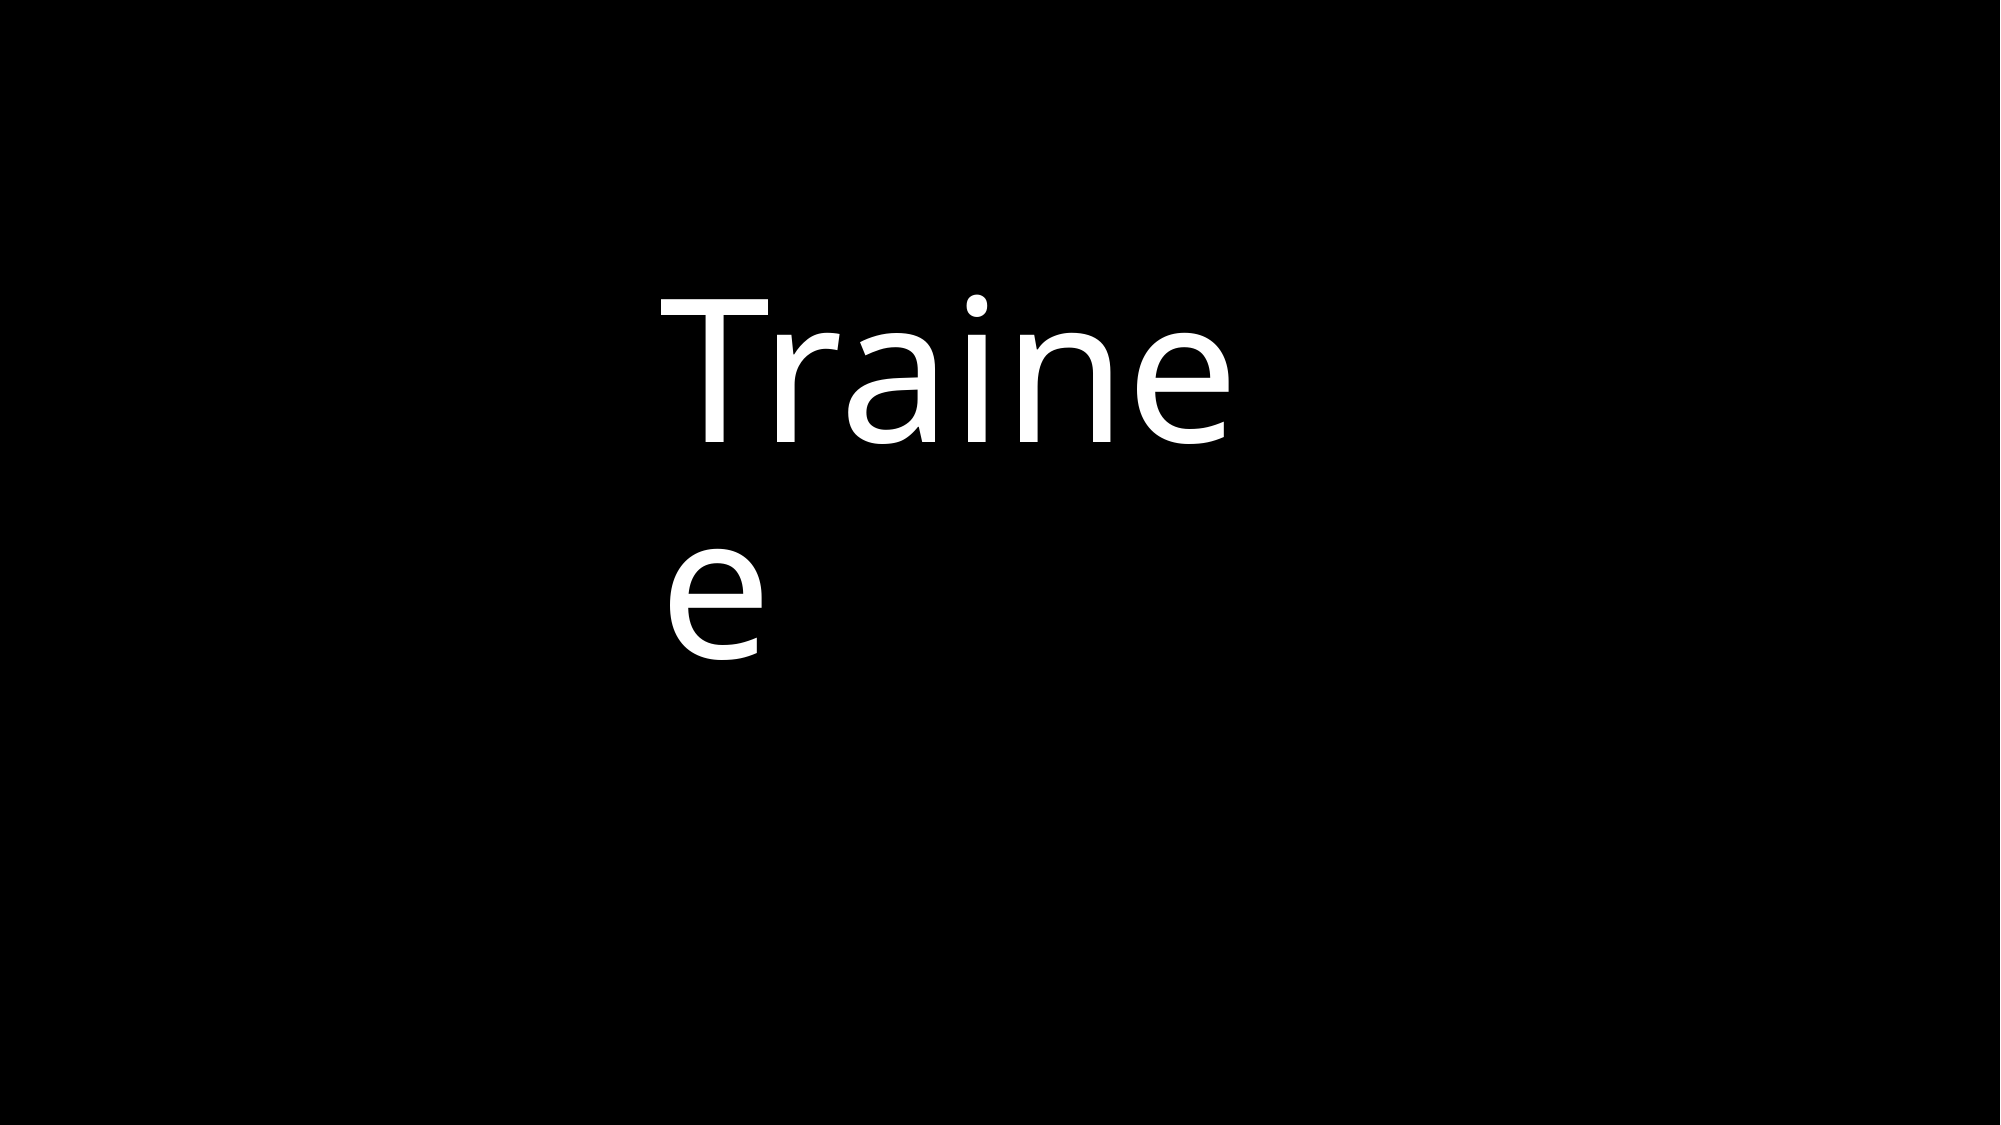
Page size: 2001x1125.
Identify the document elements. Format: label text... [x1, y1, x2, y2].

title Trainee [644, 376, 1290, 595]
